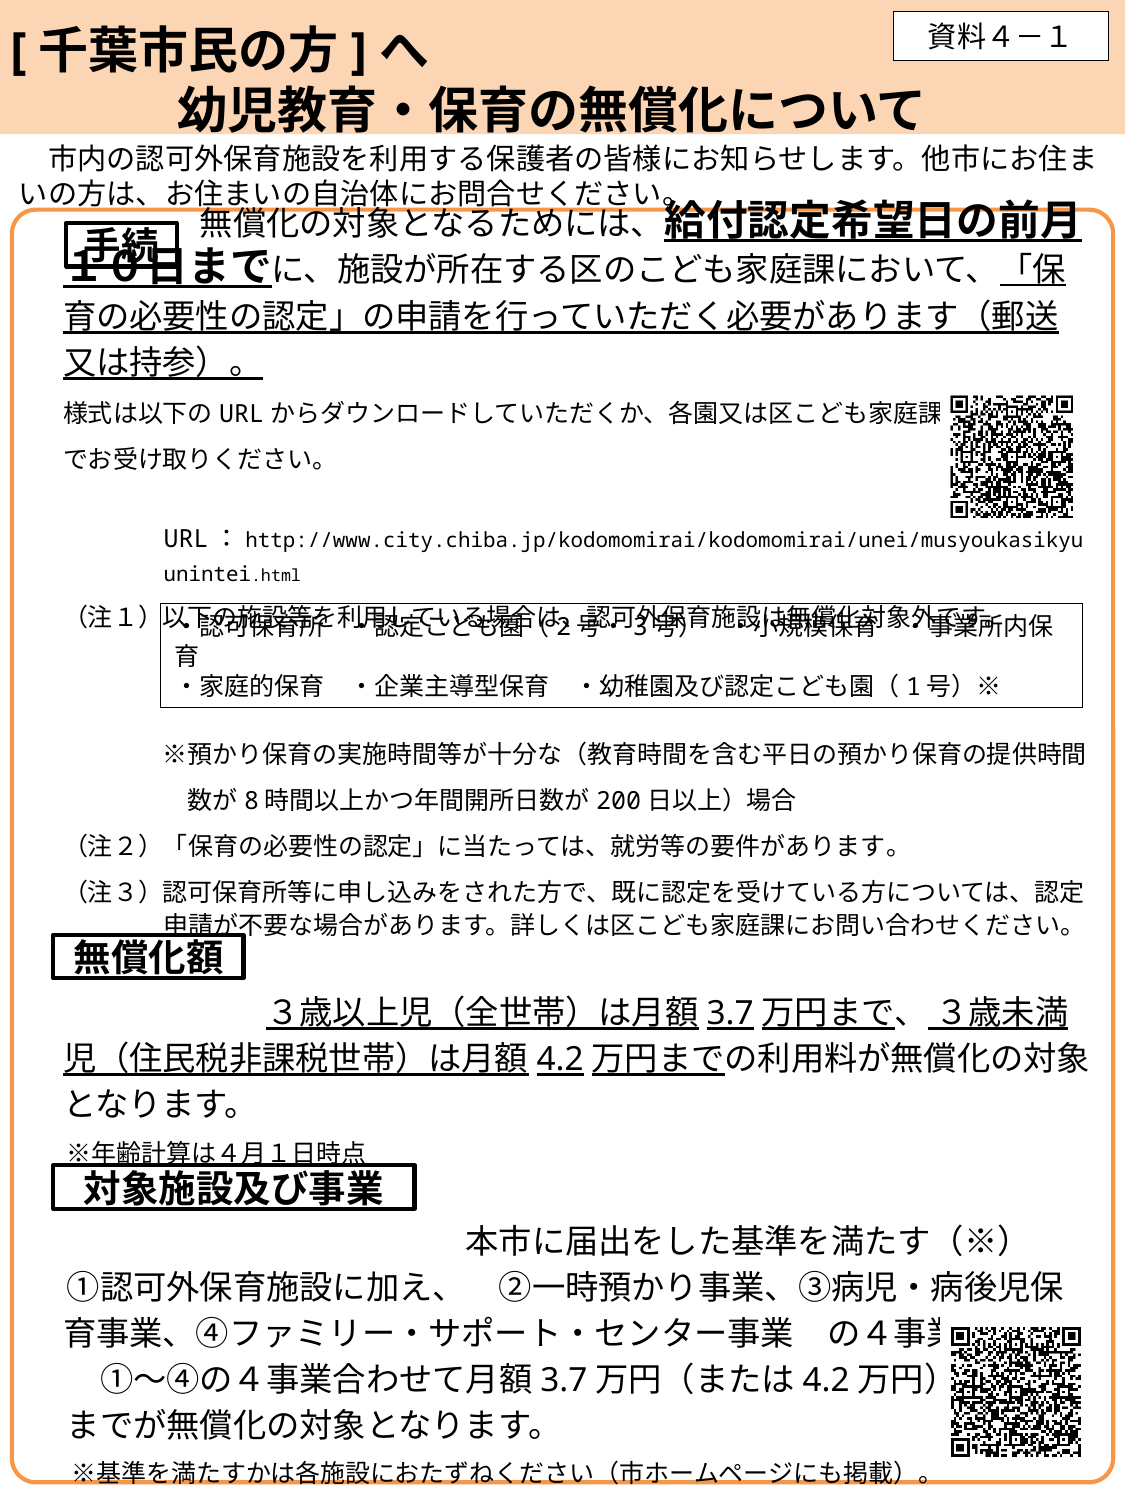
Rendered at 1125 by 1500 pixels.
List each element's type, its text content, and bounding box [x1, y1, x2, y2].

text_box 手続 [66, 223, 177, 267]
text_box [0, 0, 1125, 136]
text_box 無償化の対象となるためには、給付認定希望日の前月１０日までに、施設が所在する区のこども家庭課において、「保育の必要性の認定」の申請を行っていただく必要があります（郵送又は持参）。 様式は以下のURLからダウンロードしていただくか、各園又は区こども家庭課 でお受け取りください。 URL：http://www.city.chiba.jp/kodomomirai/kodomomirai/unei/musyoukasikyuunintei.html （注１）以下の施設等を利用している場合は、認可外保育施設は無償化対象外です。 ※預かり保育の実施時間等が十分な（教育時間を含む平日の預かり保育の提供時間 数が8時間以上かつ年間開所日数が200日以上）場合 （注２）「保育の必要性の認定」に当たっては、就労等の要件があります。 （注３）認可保育所等に申し込みをされた方で、既に認定を受けている方については、認定申請が不要な場合があります。詳しくは区こども家庭課にお問い合わせください。 ３歳以上児（全世帯）は月額3.7万円まで、 ３歳未満児（住民税非課税世帯）は月額4.2万円までの利用料が無償化の対象となります。 ※年齢計算は４月１日時点 本市に届出をした基準を満たす（※） ①認可外保育施設に加え、 ②一時預かり事業、③病児・病後児保育事業、④ファミリー・サポート・センター事業 の４事業が対象 ①～④の４事業合わせて月額3.7万円（または4.2万円） までが無償化の対象となります。 ※基準を満たすかは各施設におたずねください（市ホームページにも掲載）。 [9, 218, 1116, 1485]
picture [940, 1316, 1091, 1468]
picture [940, 385, 1083, 528]
text_box 市内の認可外保育施設を利用する保護者の皆様にお知らせします。他市にお住まいの方は、お住まいの自治体にお問合せください。 [4, 132, 1118, 218]
text_box 無償化額 [53, 935, 244, 979]
text_box 対象施設及び事業 [53, 1165, 415, 1209]
text_box ・認可保育所 ・認定こども園（2号・3号） ・小規模保育 ・事業所内保育 ・家庭的保育 ・企業主導型保育 ・幼稚園及び認定こども園（1号）※ [160, 603, 1083, 708]
text_box [千葉市民の方]へ 幼児教育・保育の無償化について [0, 11, 1109, 146]
text_box 資料４－１ [893, 11, 1109, 61]
